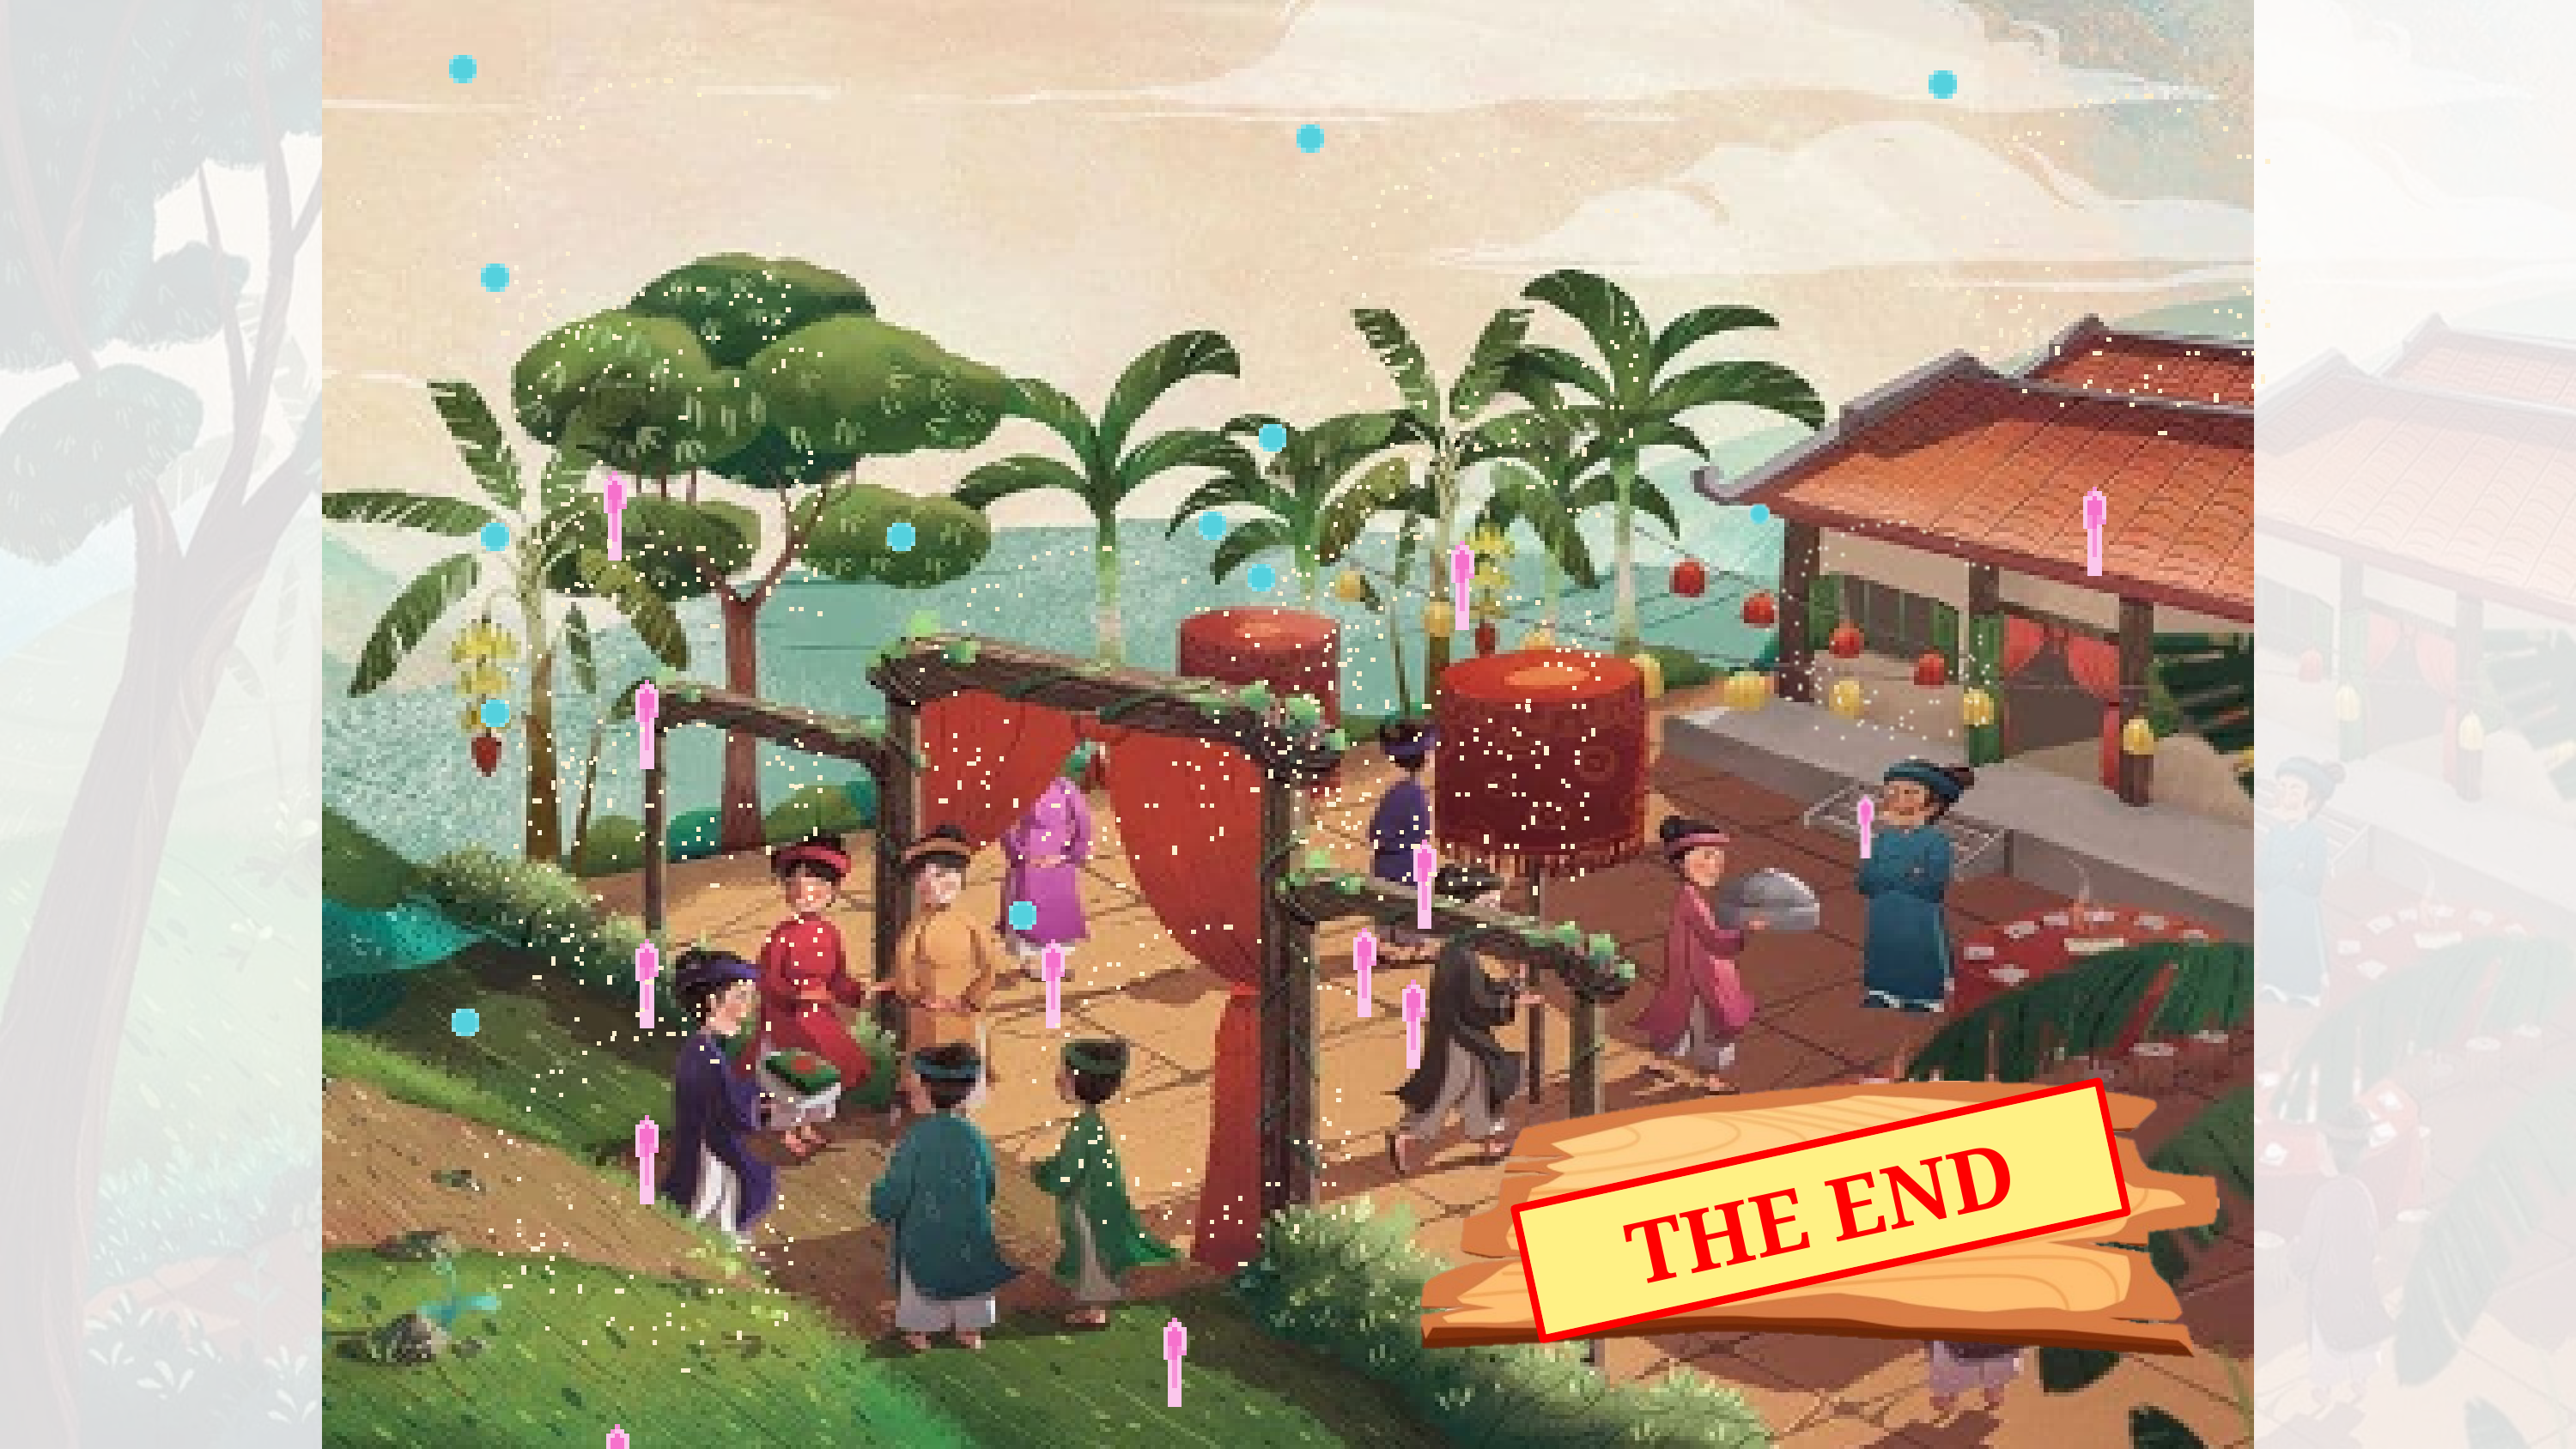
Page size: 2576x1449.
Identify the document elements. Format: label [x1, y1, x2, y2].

picture [321, 0, 2270, 1449]
